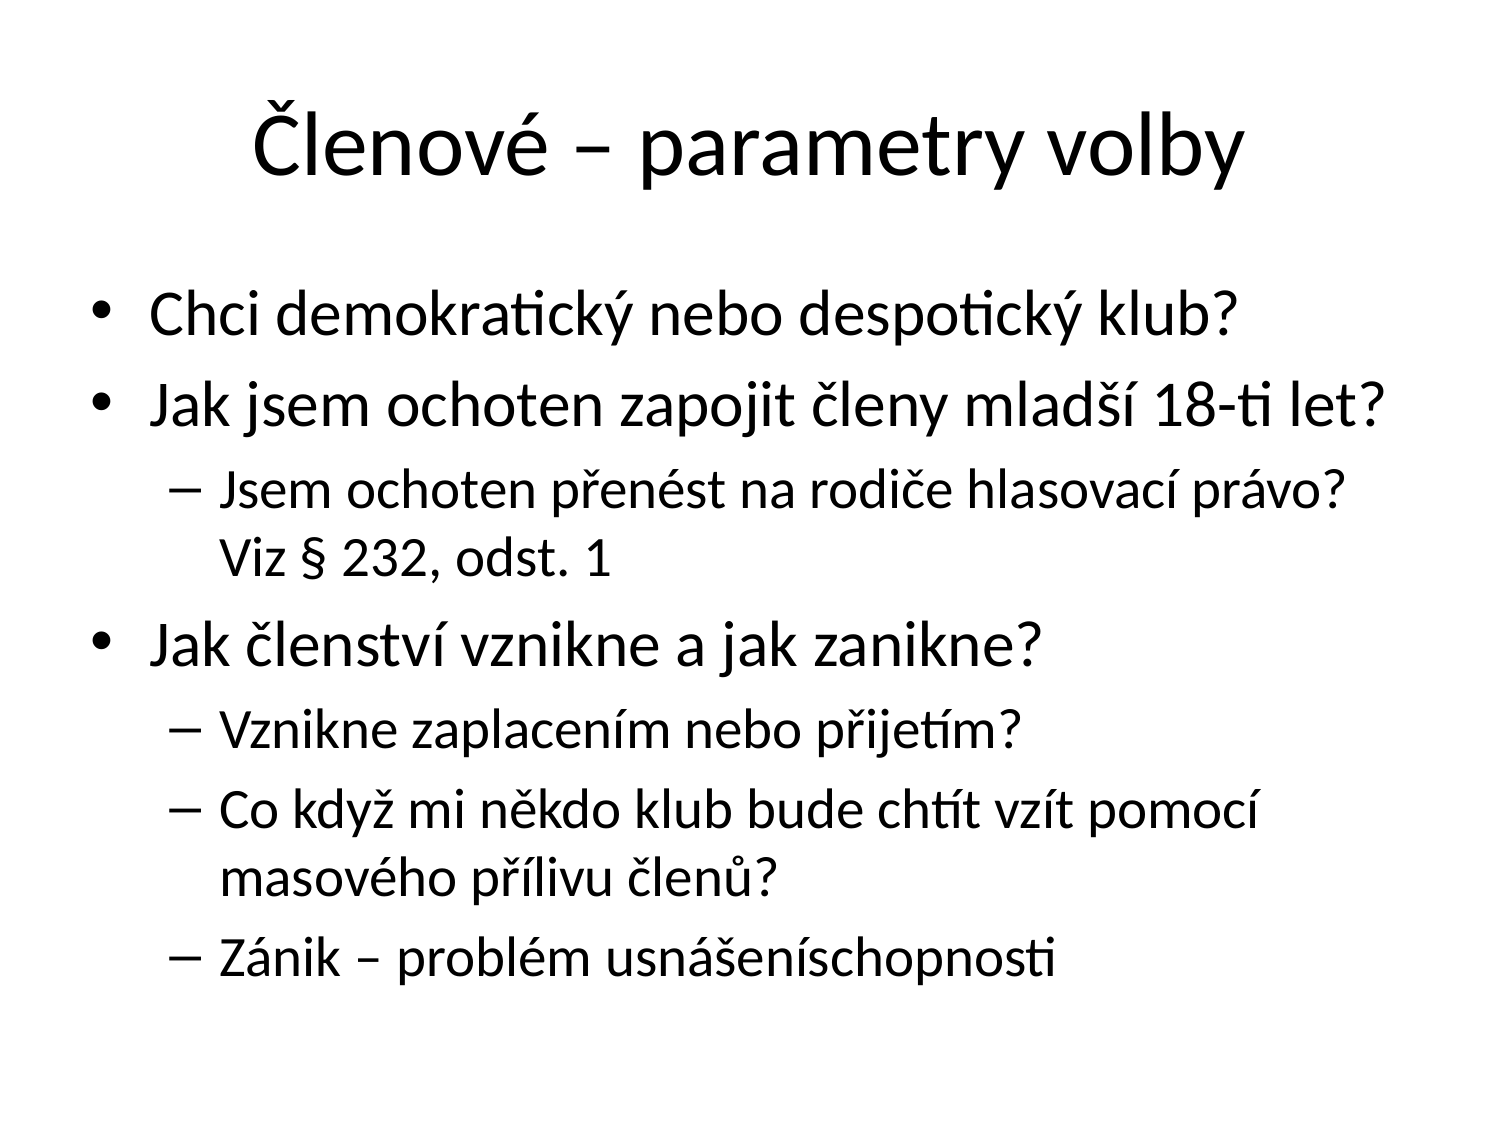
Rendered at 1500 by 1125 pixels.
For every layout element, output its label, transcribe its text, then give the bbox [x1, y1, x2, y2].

title Členové – parametry volby [75, 45, 1425, 233]
list Chci demokratický nebo despotický klub? Jak jsem ochoten zapojit členy mladší 18-ti let? Jsem ochoten přenést na rodiče hlasovací právo? Viz § 232, odst. 1 Jak členství vznikne a jak zanikne? Vznikne zaplacením nebo přijetím? Co když mi někdo klub bude chtít vzít pomocí masového přílivu členů? Zánik – problém usnášeníschopnosti [75, 262, 1425, 1005]
